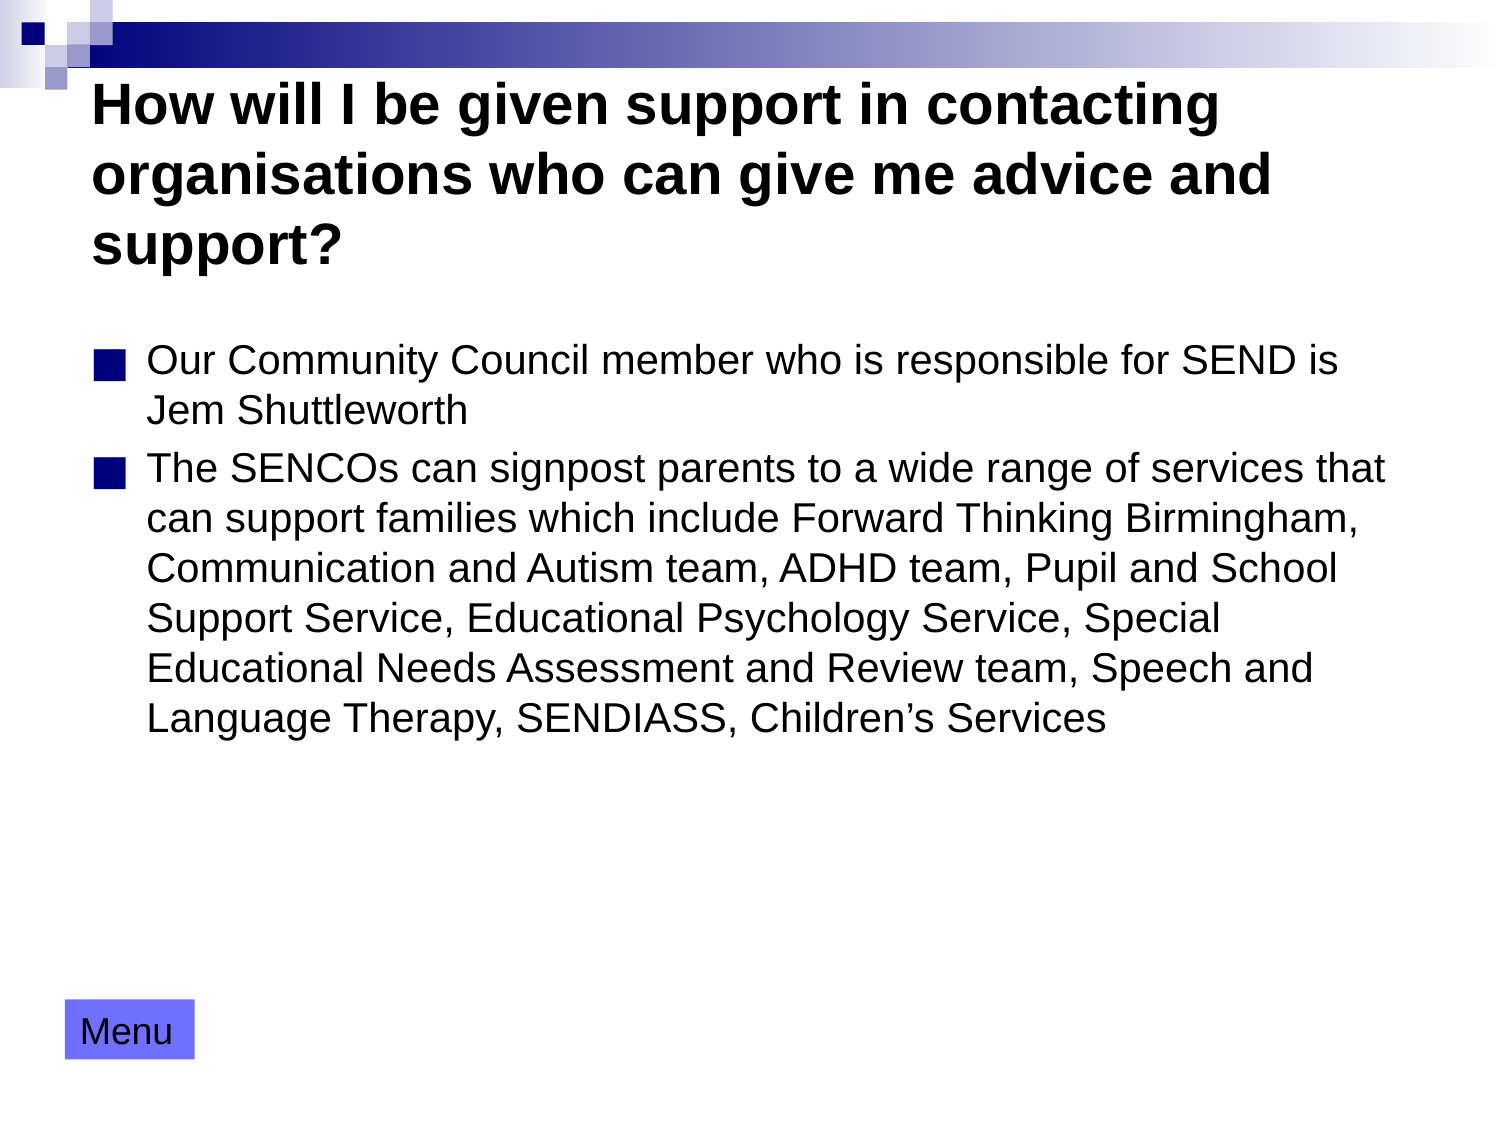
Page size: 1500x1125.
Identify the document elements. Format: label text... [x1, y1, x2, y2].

title How will I be given support in contacting organisations who can give me advice and support? [76, 113, 1427, 339]
list Our Community Council member who is responsible for SEND is Jem Shuttleworth The SENCOs can signpost parents to a wide range of services that can support families which include Forward Thinking Birmingham, Communication and Autism team, ADHD team, Pupil and School Support Service, Educational Psychology Service, Special Educational Needs Assessment and Review team, Speech and Language Therapy, SENDIASS, Children’s Services [75, 324, 1425, 963]
text_box Menu [64, 999, 195, 1060]
